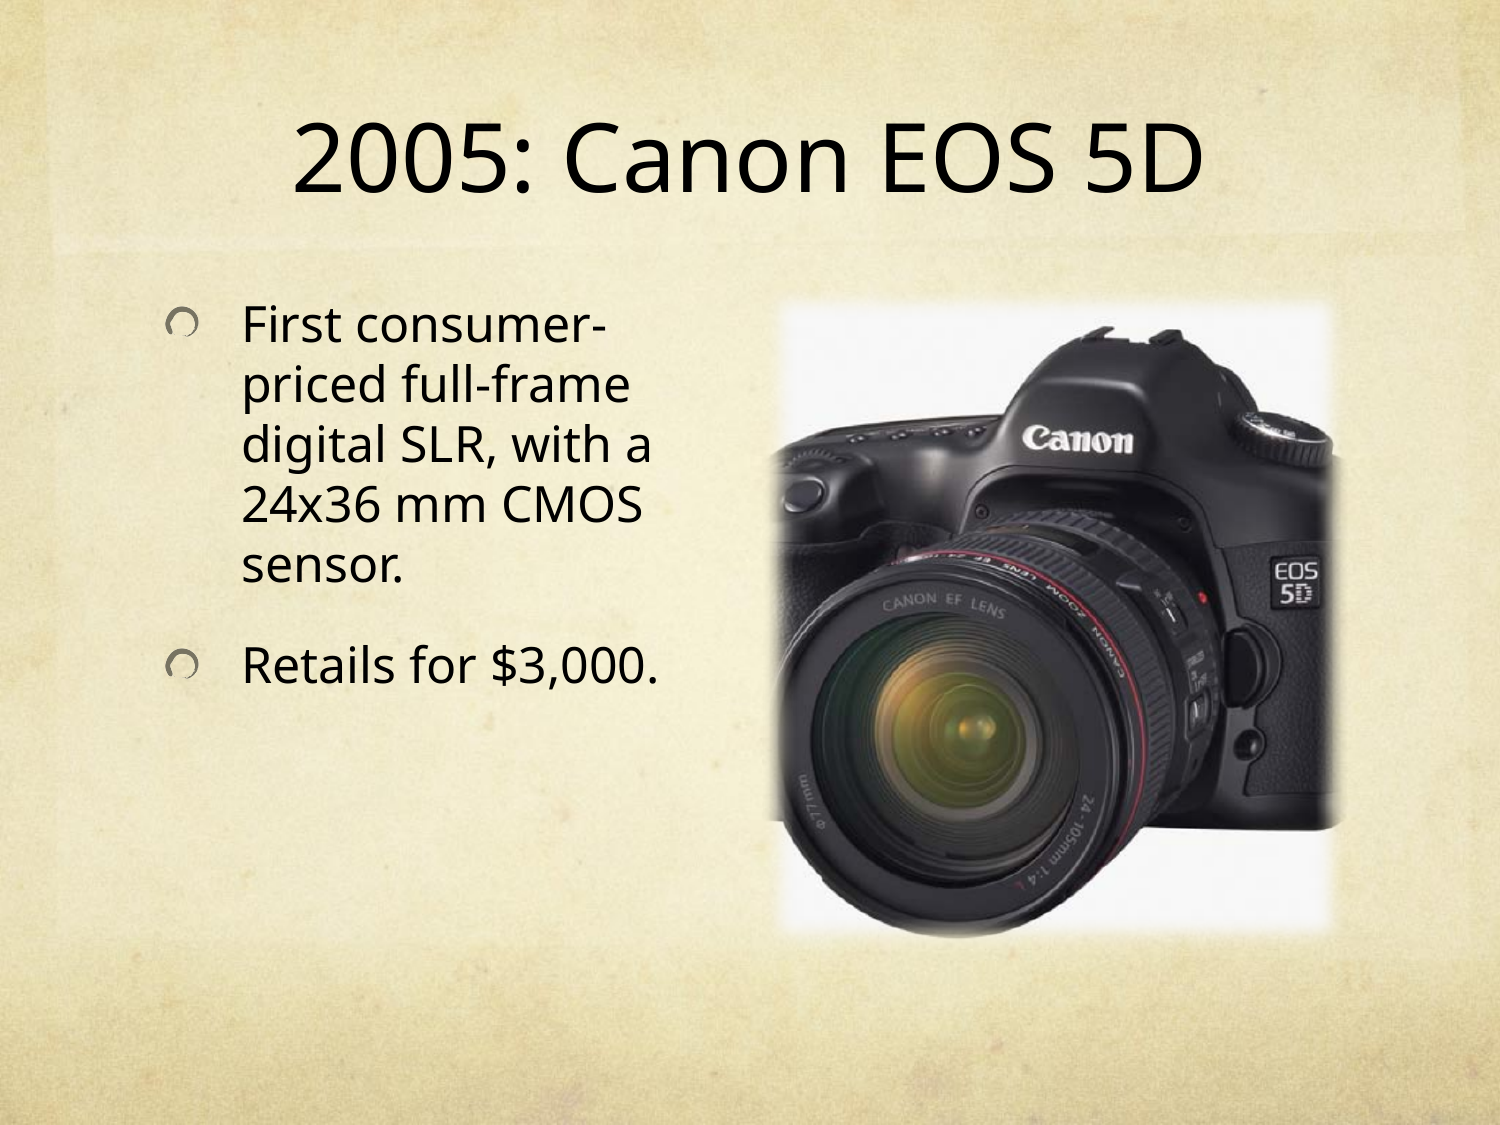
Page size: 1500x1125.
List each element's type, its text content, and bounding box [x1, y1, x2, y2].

list First consumer-priced full-frame digital SLR, with a 24x36 mm CMOS sensor. Retails for $3,000. [150, 284, 735, 950]
picture [0, 0, 1500, 1125]
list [761, 284, 1348, 951]
title 2005: Canon EOS 5D [150, 82, 1350, 225]
